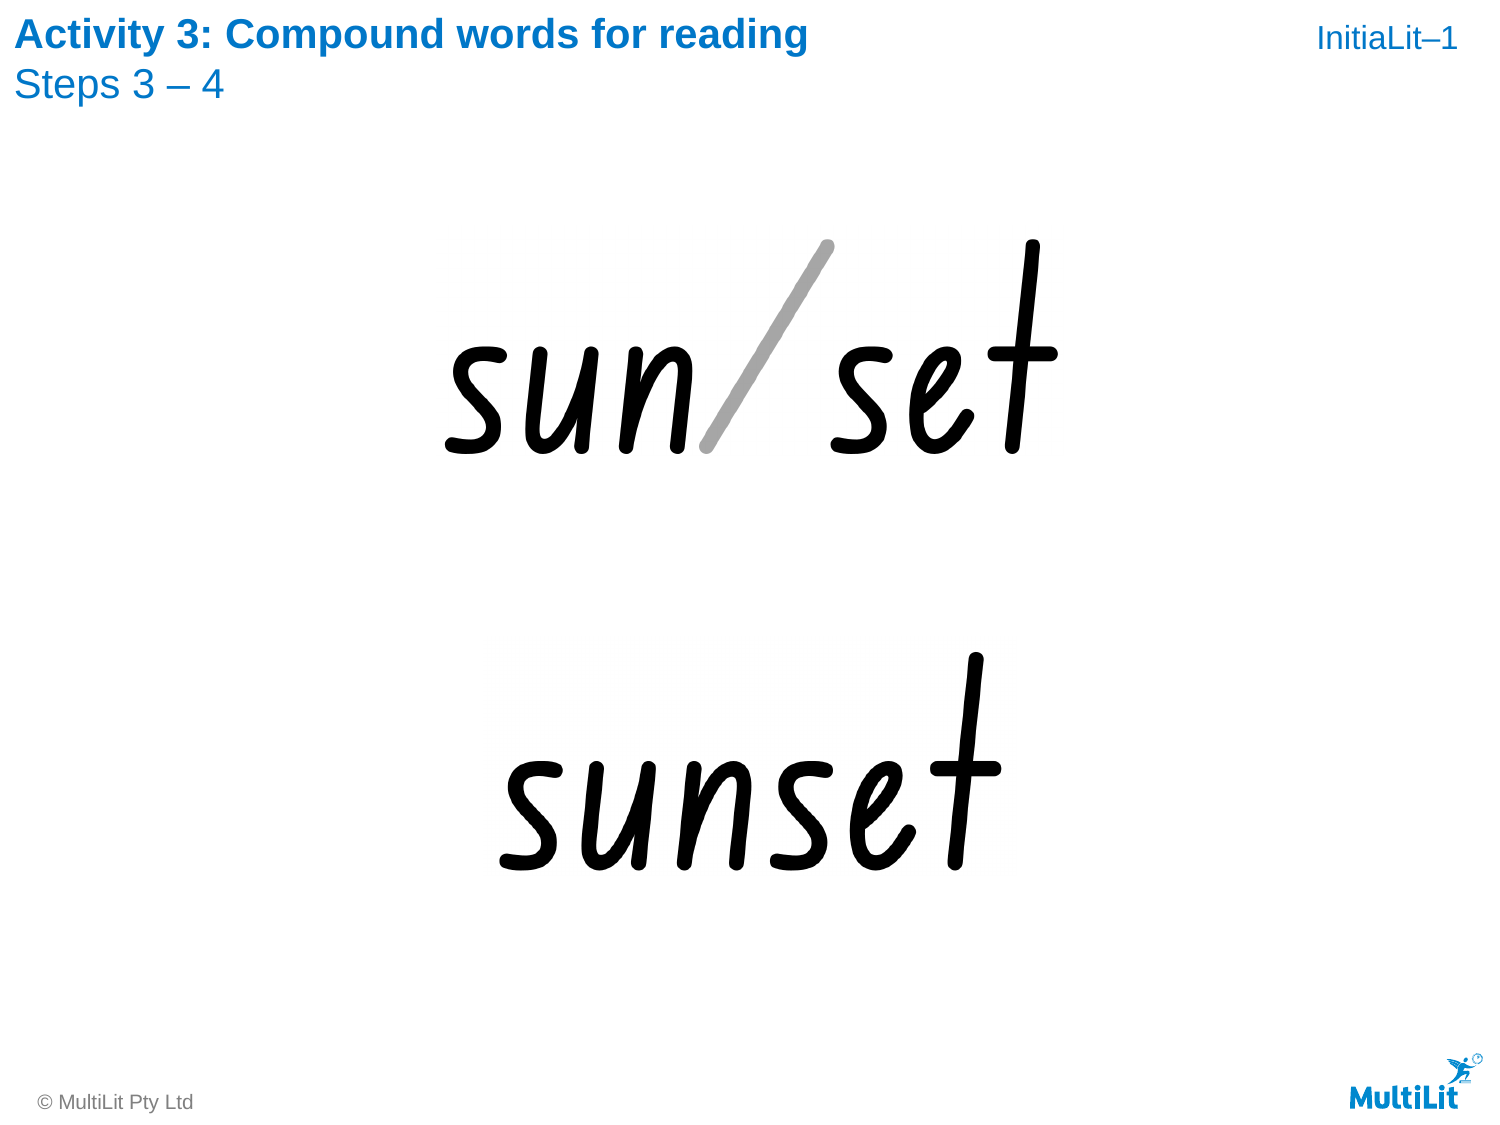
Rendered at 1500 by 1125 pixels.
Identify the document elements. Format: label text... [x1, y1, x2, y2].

picture [435, 225, 1065, 456]
picture [1471, 1053, 1483, 1068]
text_box Activity 3: Compound words for reading Steps 3 – 4 [0, 0, 1014, 115]
picture [482, 636, 1018, 876]
